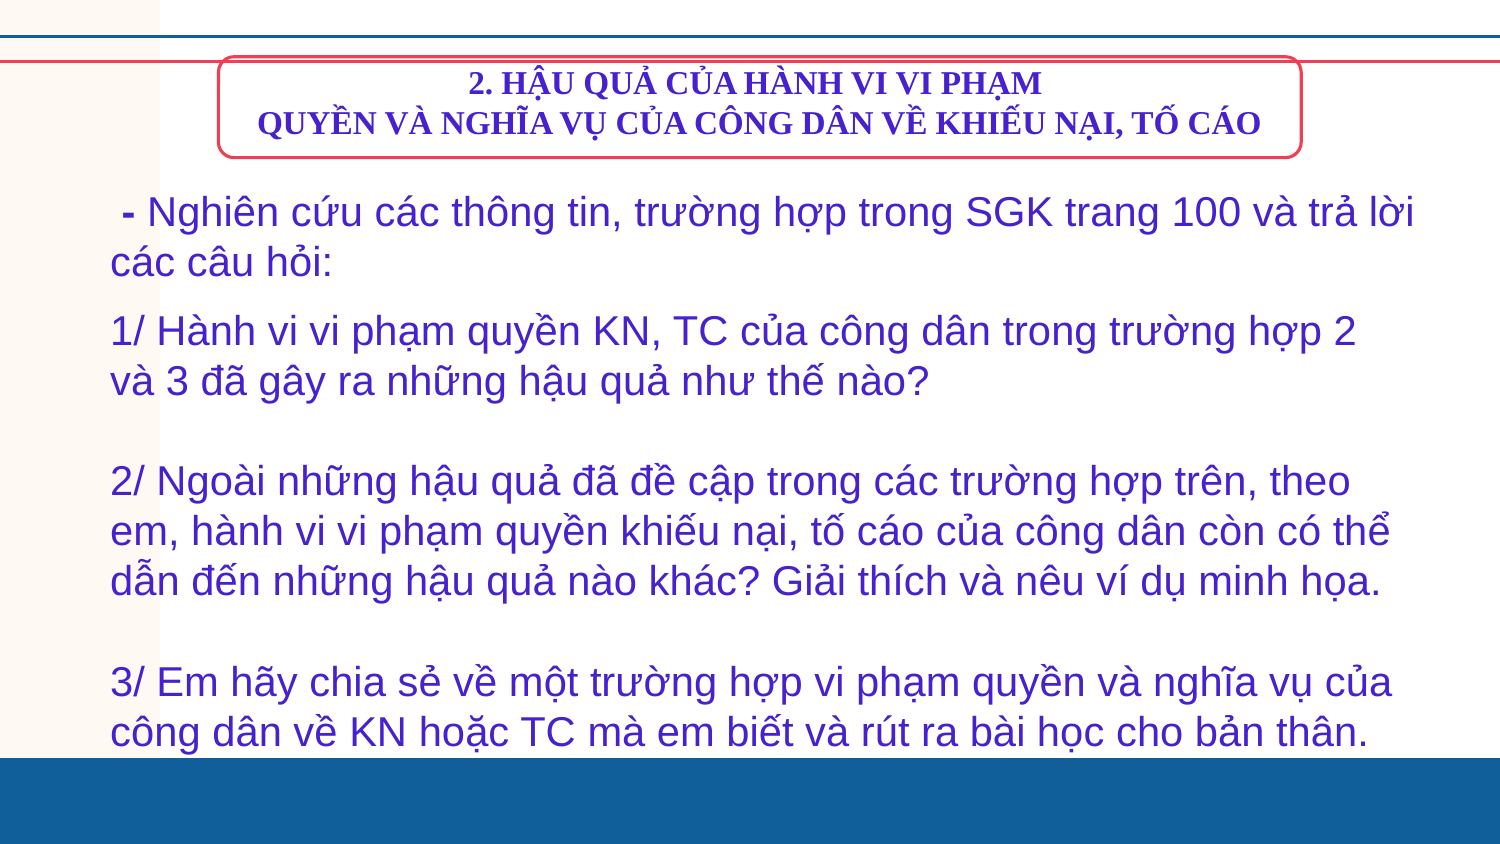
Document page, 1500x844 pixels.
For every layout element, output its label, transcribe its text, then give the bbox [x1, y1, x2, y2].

text_box 2/ Ngoài những hậu quả đã đề cập trong các trường hợp trên, theo em, hành vi vi phạm quyền khiếu nại, tố cáo của công dân còn có thể dẫn đến những hậu quả nào khác? Giải thích và nêu ví dụ minh họa. [95, 446, 1425, 612]
text_box 3/ Em hãy chia sẻ về một trường hợp vi phạm quyền và nghĩa vụ của công dân về KN hoặc TC mà em biết và rút ra bài học cho bản thân. [95, 647, 1425, 762]
text_box 2. HẬU QUẢ CỦA HÀNH VI VI PHẠM QUYỀN VÀ NGHĨA VỤ CỦA CÔNG DÂN VỀ KHIẾU NẠI, TỐ CÁO [218, 56, 1302, 158]
text_box - Nghiên cứu các thông tin, trường hợp trong SGK trang 100 và trả lời các câu hỏi: [95, 177, 1455, 293]
text_box 1/ Hành vi vi phạm quyền KN, TC của công dân trong trường hợp 2 và 3 đã gây ra những hậu quả như thế nào? [95, 296, 1425, 411]
